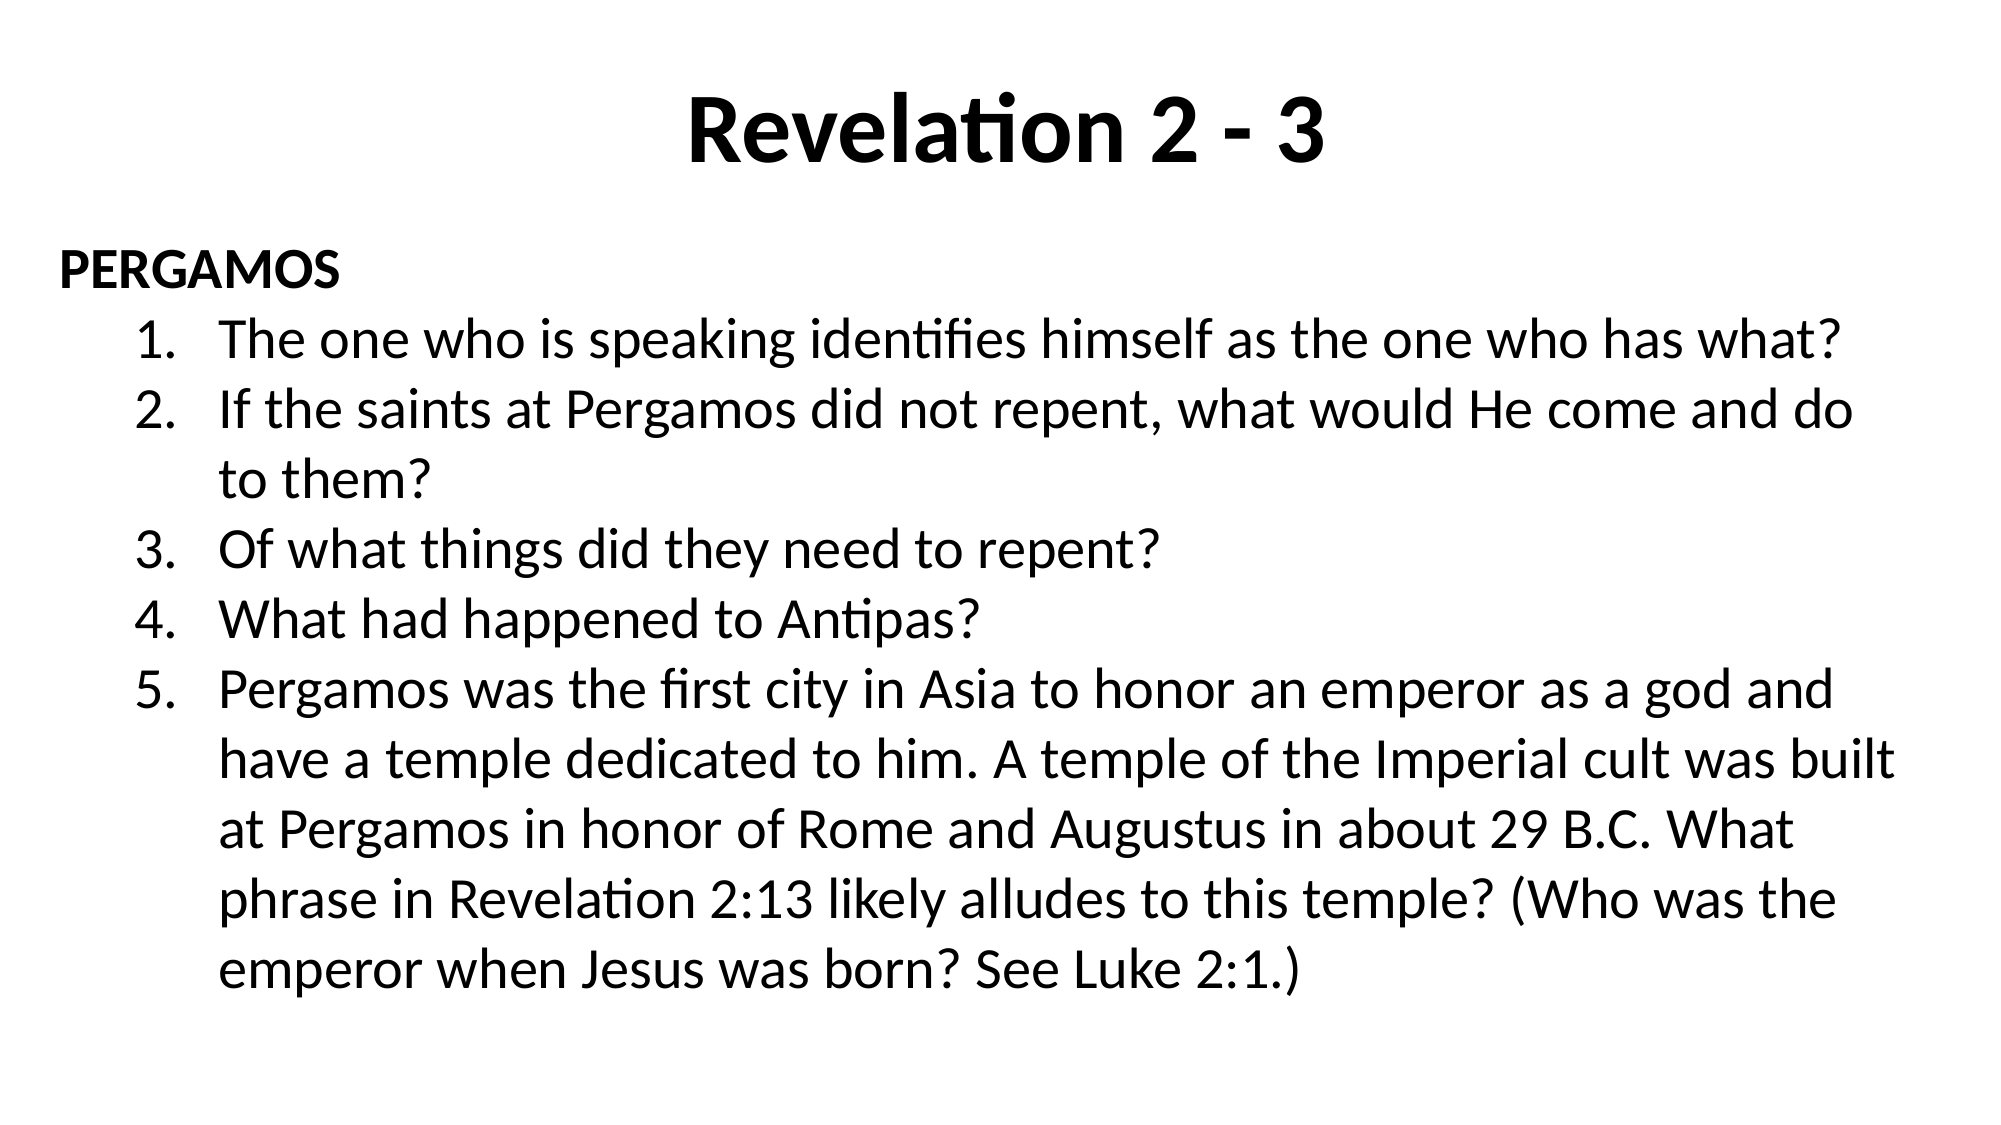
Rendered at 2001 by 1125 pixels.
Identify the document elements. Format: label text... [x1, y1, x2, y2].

text_box PERGAMOS The one who is speaking identifies himself as the one who has what? If the saints at Pergamos did not repent, what would He come and do to them? Of what things did they need to repent? What had happened to Antipas? Pergamos was the first city in Asia to honor an emperor as a god and have a temple dedicated to him. A temple of the Imperial cult was built at Pergamos in honor of Rome and Augustus in about 29 B.C. What phrase in Revelation 2:13 likely alludes to this temple? (Who was the emperor when Jesus was born? See Luke 2:1.) [44, 222, 1931, 1008]
text_box Revelation 2 - 3 [82, 54, 1931, 190]
